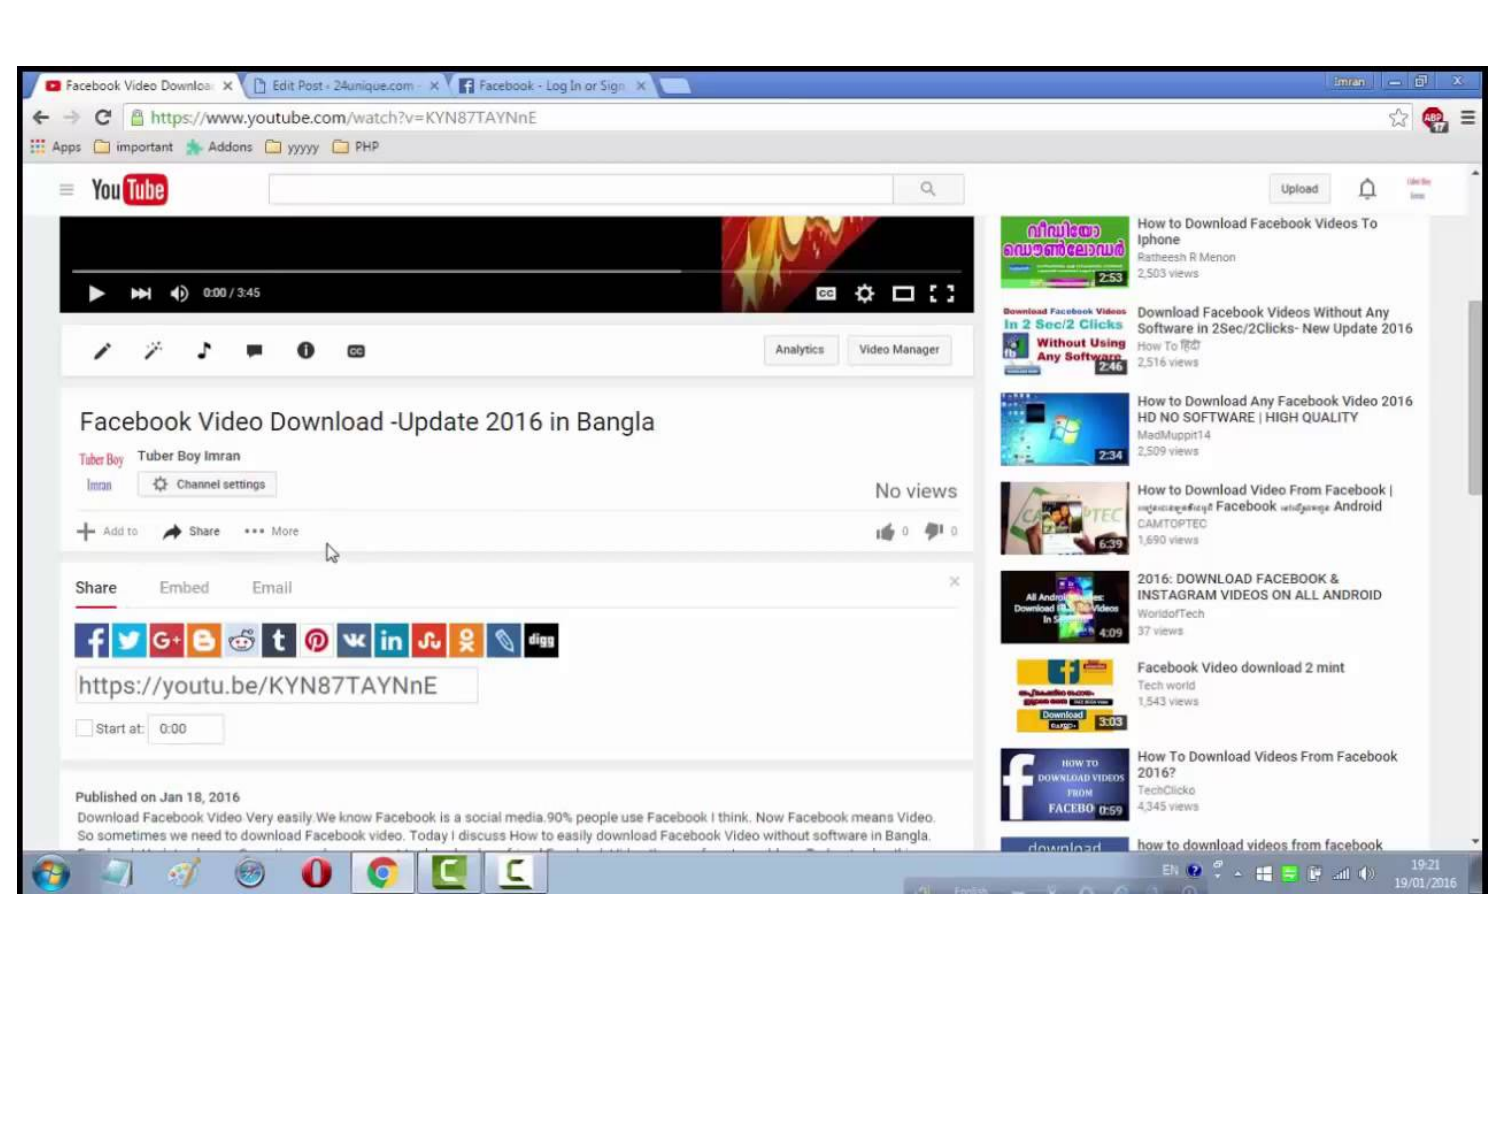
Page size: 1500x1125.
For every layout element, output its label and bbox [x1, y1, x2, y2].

list [17, 66, 1488, 894]
